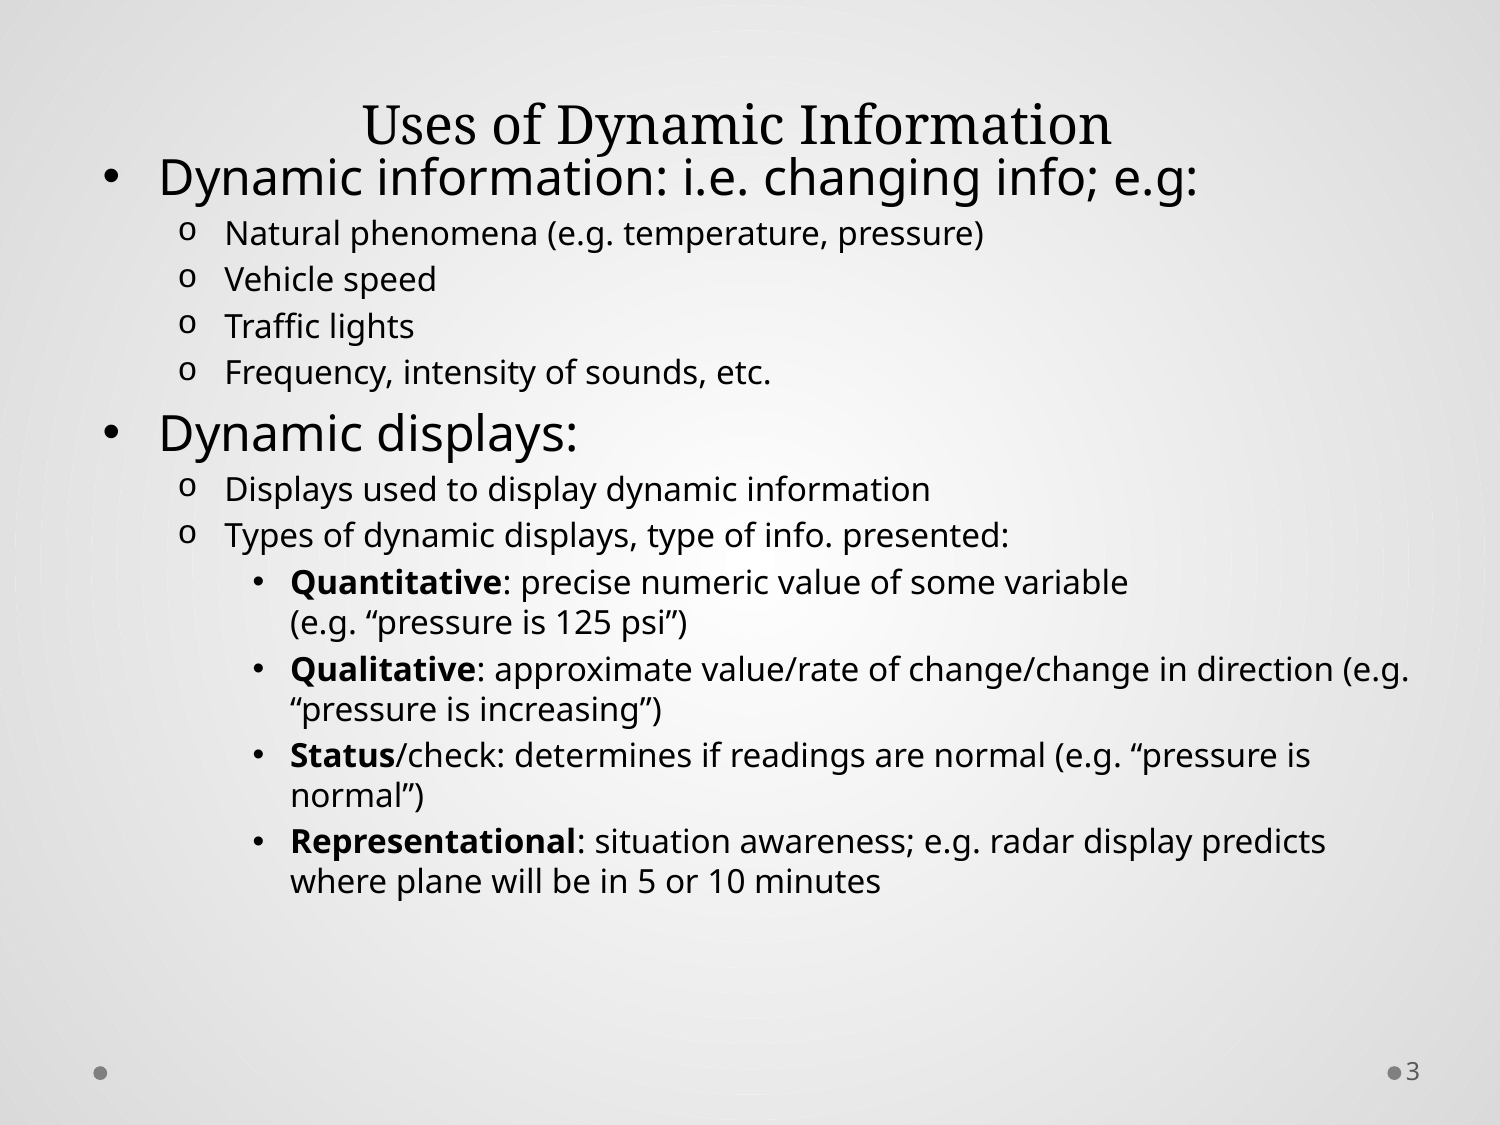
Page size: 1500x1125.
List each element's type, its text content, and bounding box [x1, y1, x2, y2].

title Uses of Dynamic Information [62, 62, 1413, 163]
slide_number 3 [1401, 1042, 1494, 1103]
list Dynamic information: i.e. changing info; e.g: Natural phenomena (e.g. temperature, pressure) Vehicle speed Traffic lights Frequency, intensity of sounds, etc. Dynamic displays: Displays used to display dynamic information Types of dynamic displays, type of info. presented: Quantitative: precise numeric value of some variable (e.g. “pressure is 125 psi”) Qualitative: approximate value/rate of change/change in direction (e.g. “pressure is increasing”) Status/check: determines if readings are normal (e.g. “pressure is normal”) Representational: situation awareness; e.g. radar display predicts where plane will be in 5 or 10 minutes [87, 137, 1438, 1113]
